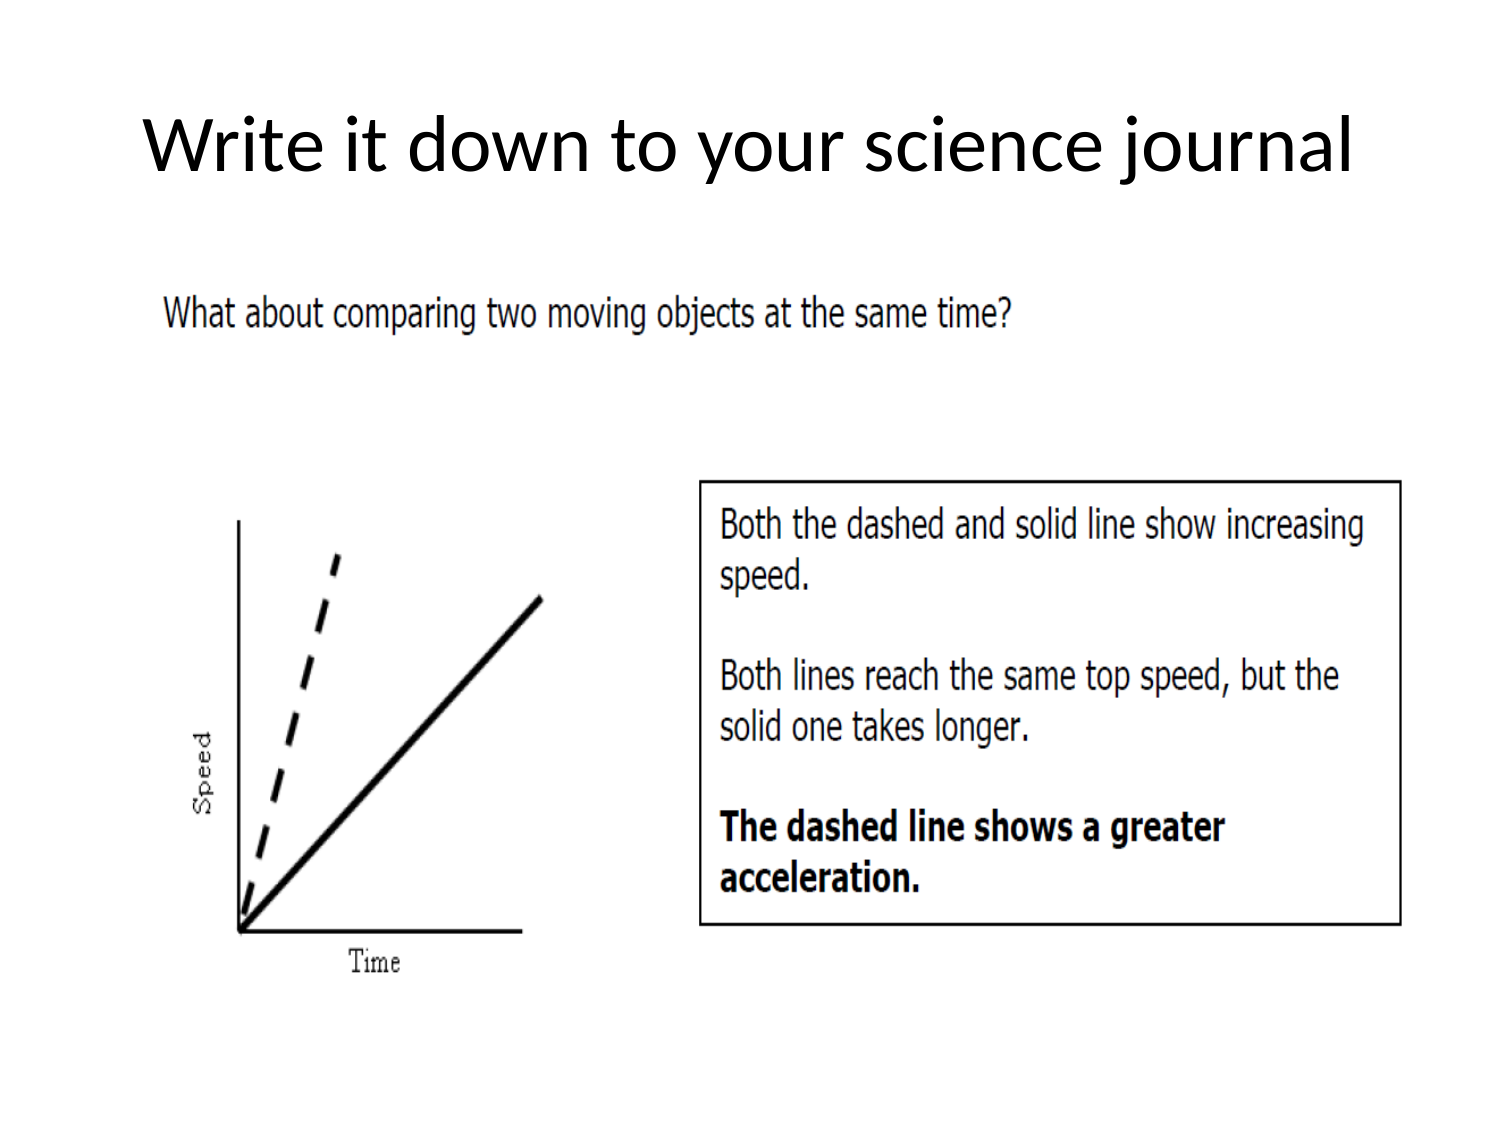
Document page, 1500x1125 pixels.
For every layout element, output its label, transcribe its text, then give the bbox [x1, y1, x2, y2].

title Write it down to your science journal [75, 45, 1425, 233]
picture [74, 269, 1463, 1008]
